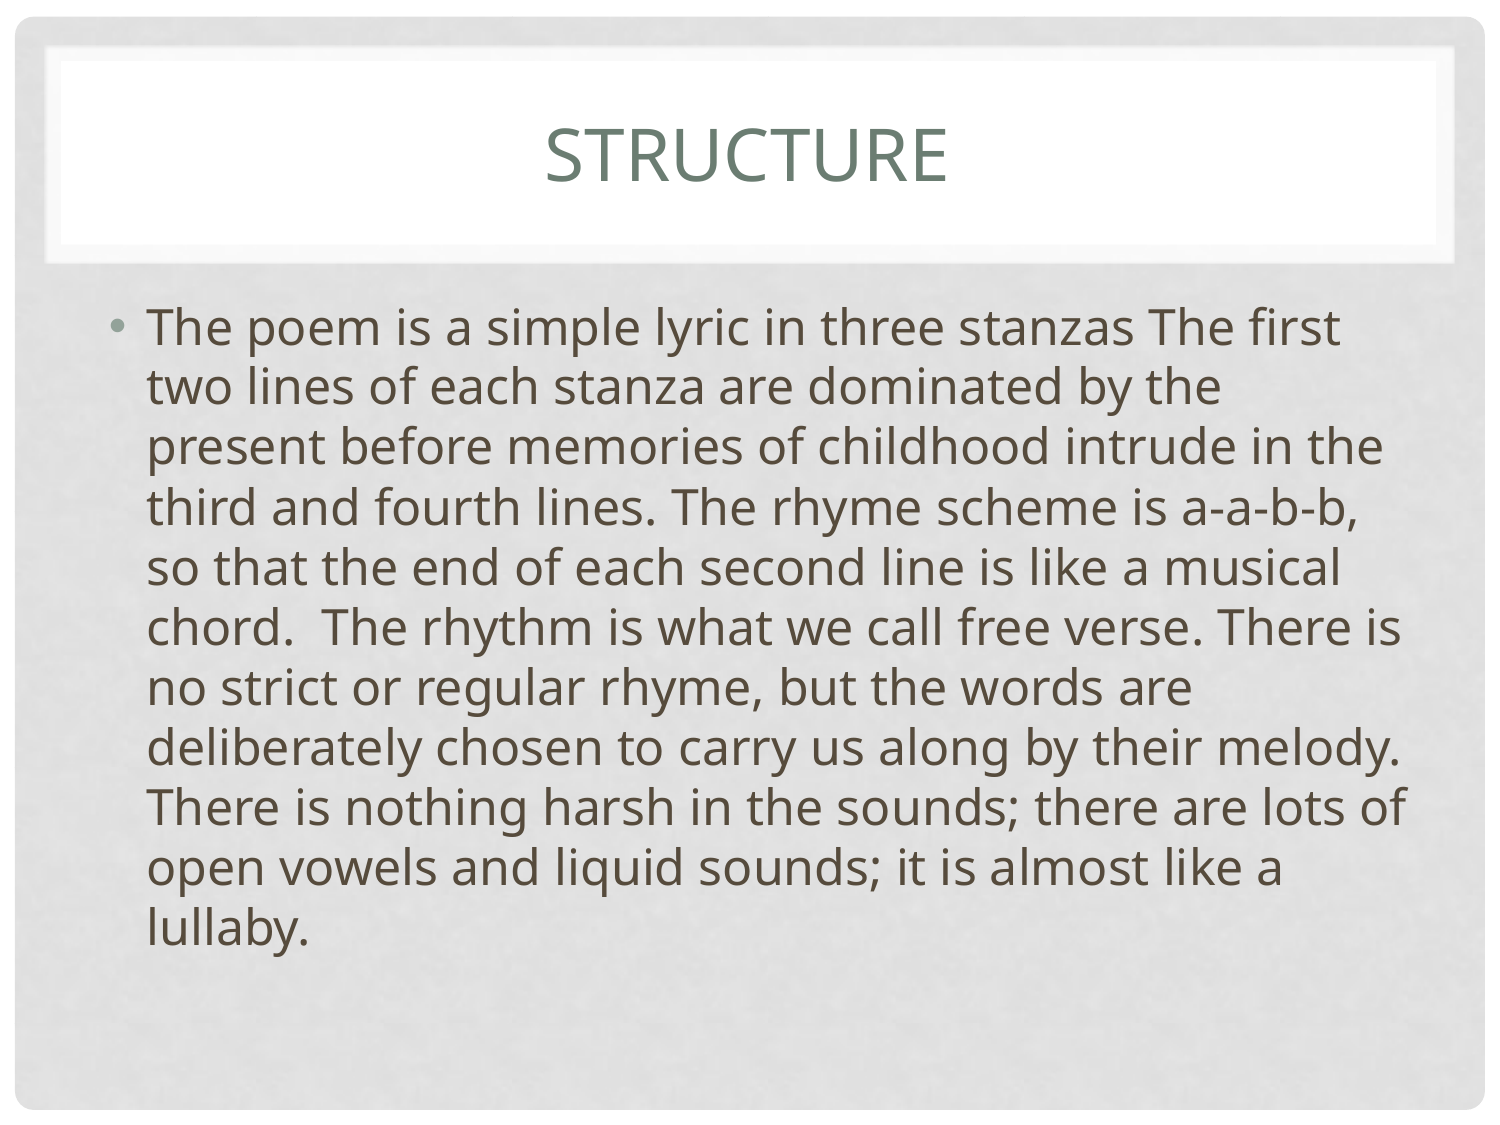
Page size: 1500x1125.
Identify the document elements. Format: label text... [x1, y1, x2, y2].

list The poem is a simple lyric in three stanzas The first two lines of each stanza are dominated by the present before memories of childhood intrude in the third and fourth lines. The rhyme scheme is a-a-b-b, so that the end of each second line is like a musical chord. The rhythm is what we call free verse. There is no strict or regular rhyme, but the words are deliberately chosen to carry us along by their melody. There is nothing harsh in the sounds; there are lots of open vowels and liquid sounds; it is almost like a lullaby. [75, 287, 1425, 1005]
title Structure [69, 66, 1425, 238]
